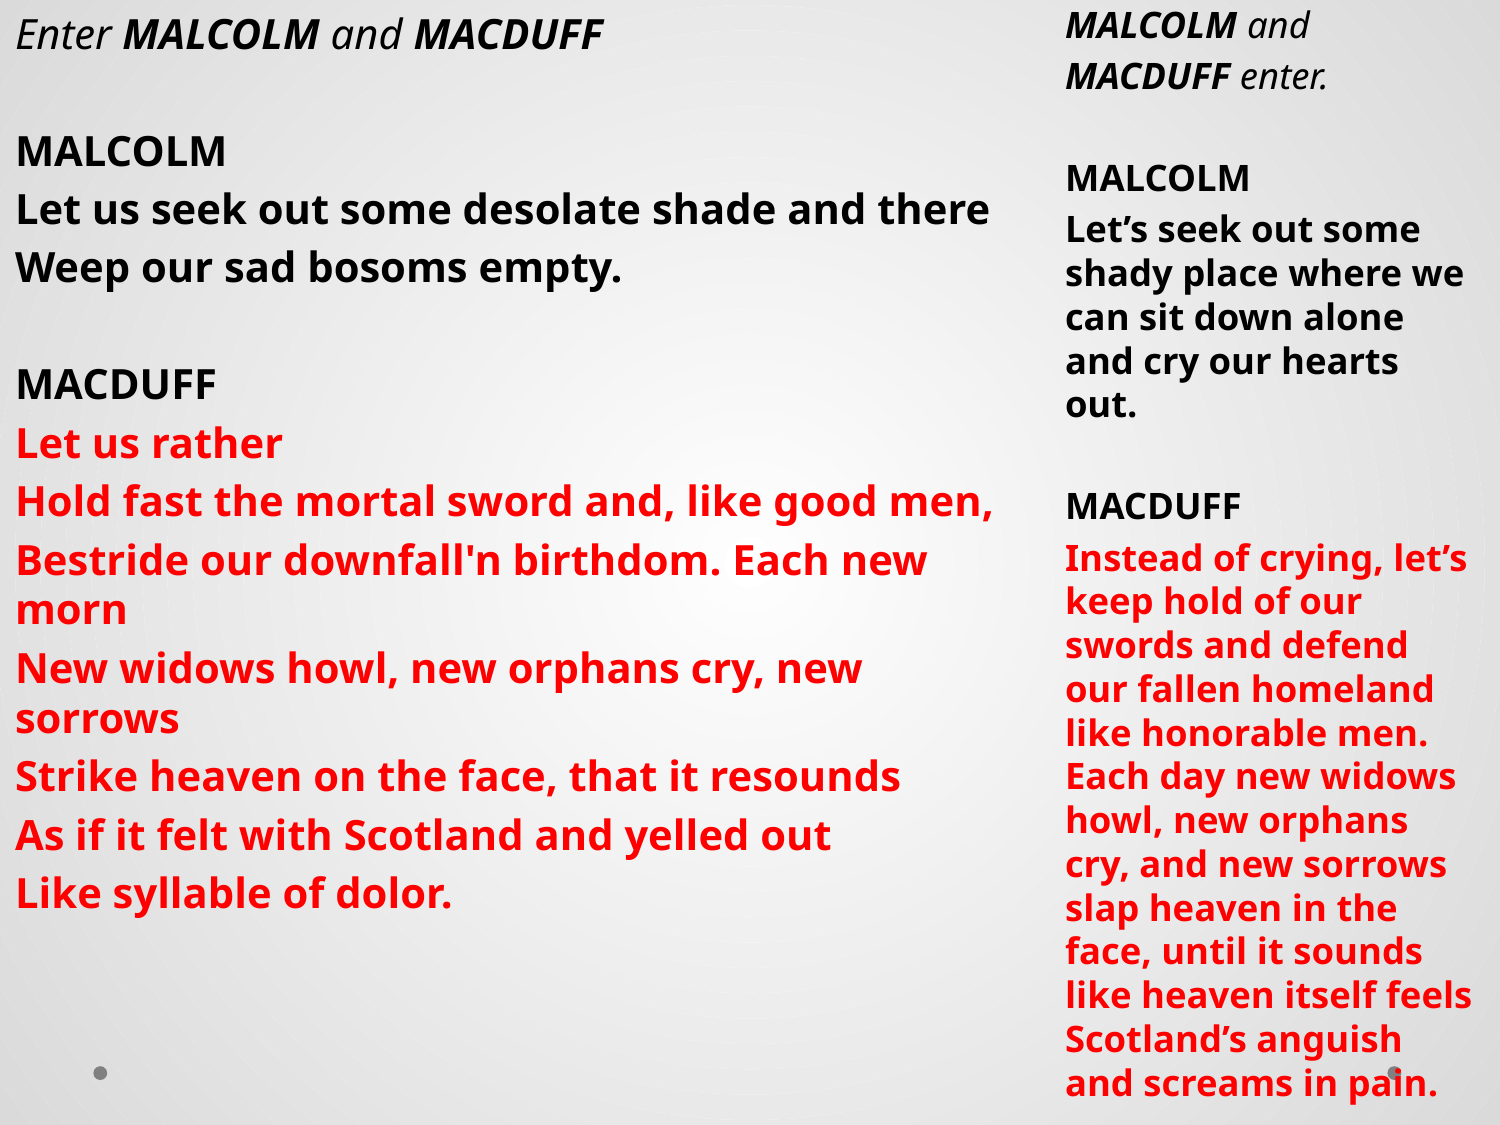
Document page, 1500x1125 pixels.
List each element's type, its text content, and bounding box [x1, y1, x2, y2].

list Enter MALCOLM and MACDUFF MALCOLM Let us seek out some desolate shade and there Weep our sad bosoms empty. MACDUFF Let us rather Hold fast the mortal sword and, like good men, Bestride our downfall'n birthdom. Each new morn New widows howl, new orphans cry, new sorrows Strike heaven on the face, that it resounds As if it felt with Scotland and yelled out Like syllable of dolor. [0, 0, 1050, 1125]
text_box MALCOLM and MACDUFF enter. MALCOLM Let’s seek out some shady place where we can sit down alone and cry our hearts out. MACDUFF Instead of crying, let’s keep hold of our swords and defend our fallen homeland like honorable men. Each day new widows howl, new orphans cry, and new sorrows slap heaven in the face, until it sounds like heaven itself feels Scotland’s anguish and screams in pain. [1049, 0, 1496, 1120]
